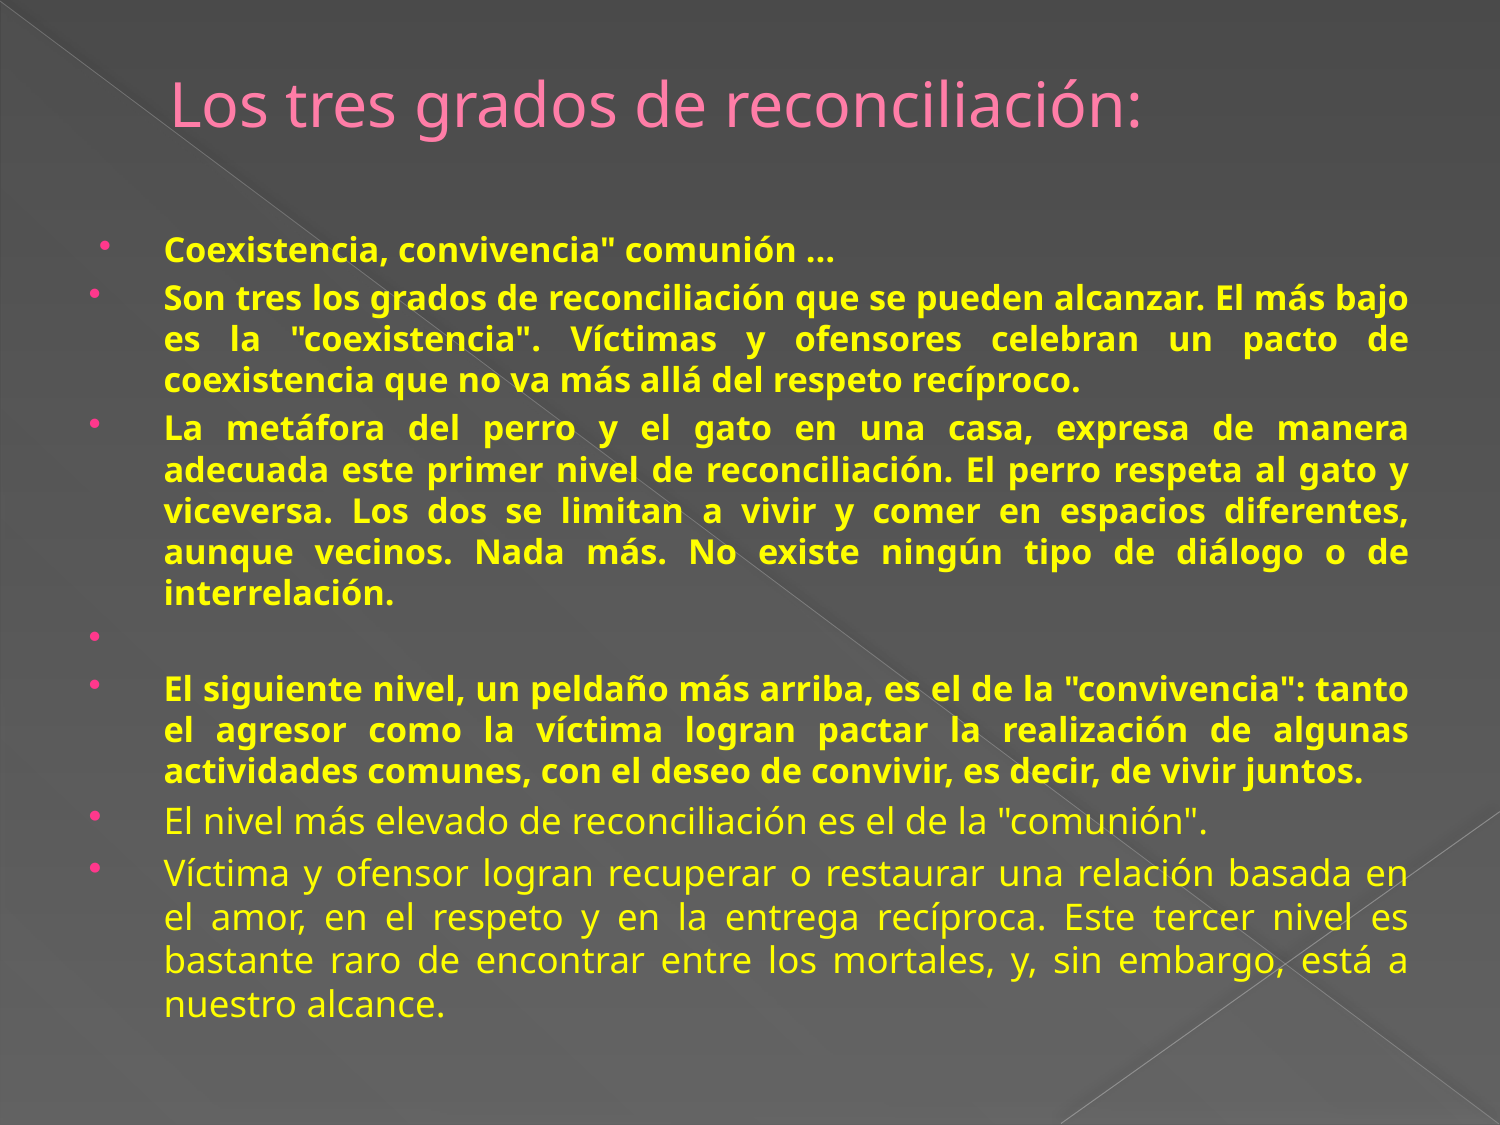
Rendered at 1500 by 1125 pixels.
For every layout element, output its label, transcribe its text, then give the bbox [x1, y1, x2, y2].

title Los tres grados de reconciliación: [75, 43, 1425, 161]
list Coexistencia, convivencia" comunión … Son tres los grados de reconciliación que se pueden alcanzar. El más bajo es la "coexistencia". Víctimas y ofensores celebran un pacto de coexistencia que no va más allá del respeto recíproco. La metáfora del perro y el gato en una casa, expresa de manera adecuada este primer nivel de reconciliación. El perro respeta al gato y viceversa. Los dos se limitan a vivir y comer en espacios diferentes, aunque vecinos. Nada más. No existe ningún tipo de diálogo o de interrelación. El siguiente nivel, un peldaño más arriba, es el de la "convivencia": tanto el agresor como la víctima logran pactar la realización de algunas actividades comunes, con el deseo de convivir, es decir, de vivir juntos. El nivel más elevado de reconciliación es el de la "comunión". Víctima y ofensor logran recuperar o restaurar una relación basada en el amor, en el respeto y en la entrega recíproca. Este tercer nivel es bastante raro de encontrar entre los mortales, y, sin embargo, está a nuestro alcance. [74, 172, 1426, 1071]
